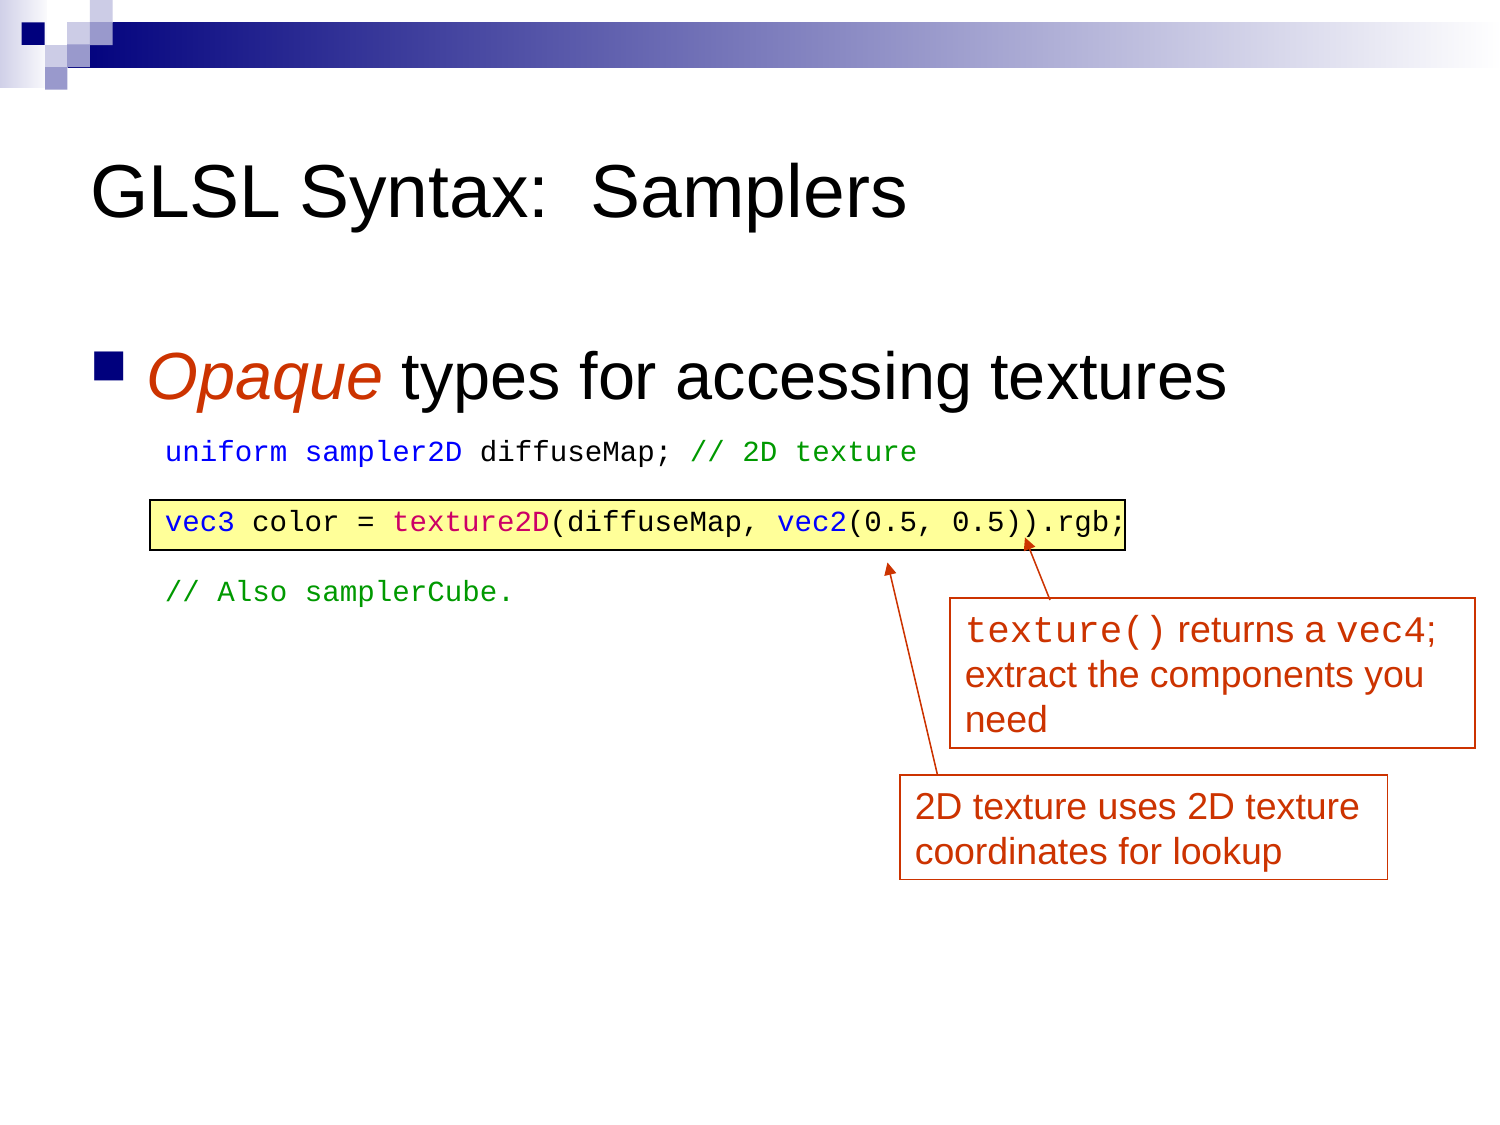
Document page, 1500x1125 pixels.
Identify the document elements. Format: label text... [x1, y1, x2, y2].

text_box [949, 537, 1476, 751]
list Opaque types for accessing textures [75, 324, 1500, 425]
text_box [887, 562, 1388, 882]
title GLSL Syntax: Samplers [75, 75, 1425, 300]
text_box uniform sampler2D diffuseMap; // 2D texture vec3 color = texture2D(diffuseMap, vec2(0.5, 0.5)).rgb; // Also samplerCube. [149, 425, 1188, 1000]
